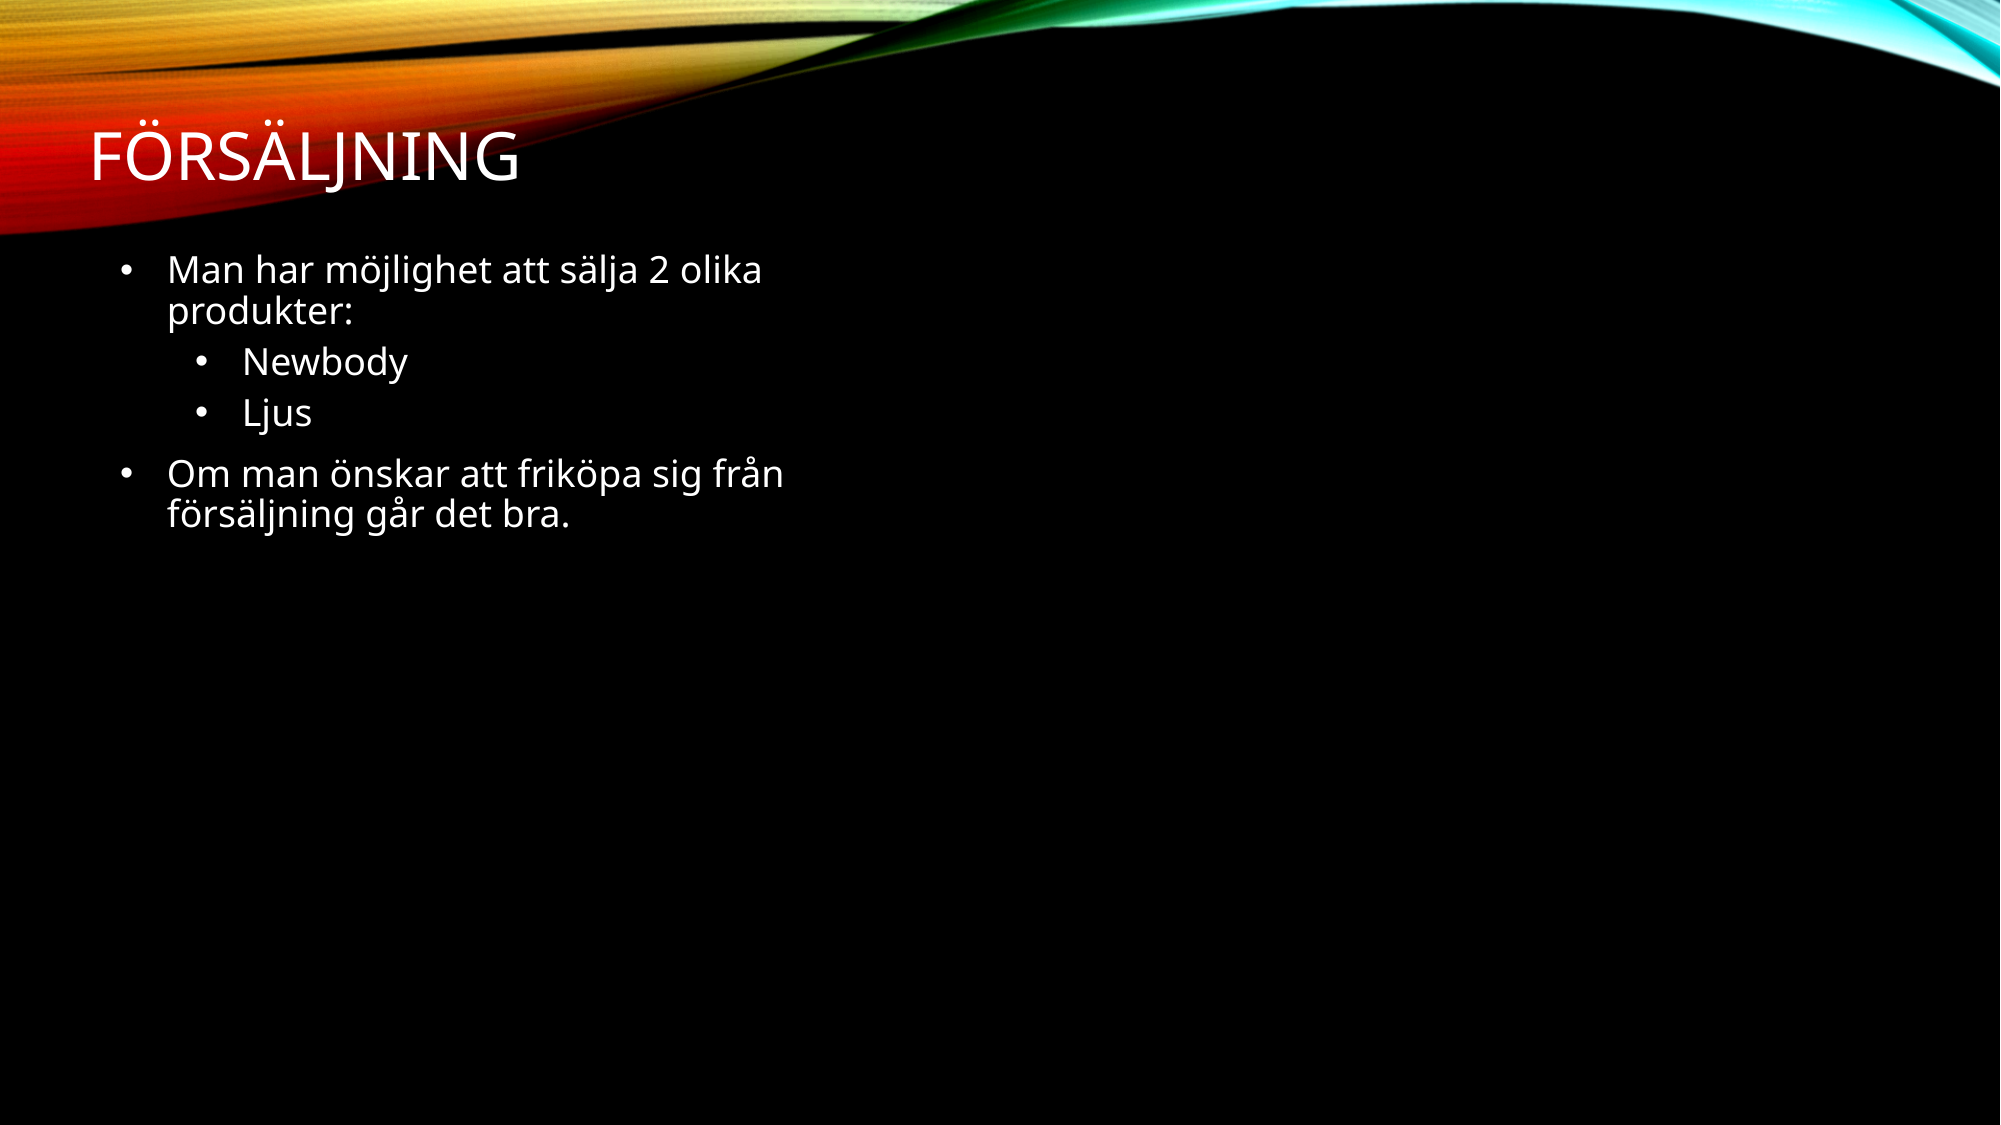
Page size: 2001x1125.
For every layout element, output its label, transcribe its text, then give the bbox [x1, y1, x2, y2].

title FÖRSÄLJNING [80, 64, 757, 203]
picture [0, 0, 2000, 237]
list Man har möjlighet att sälja 2 olika produkter: Newbody Ljus Om man önskar att friköpa sig från försäljning går det bra. [111, 243, 883, 1021]
